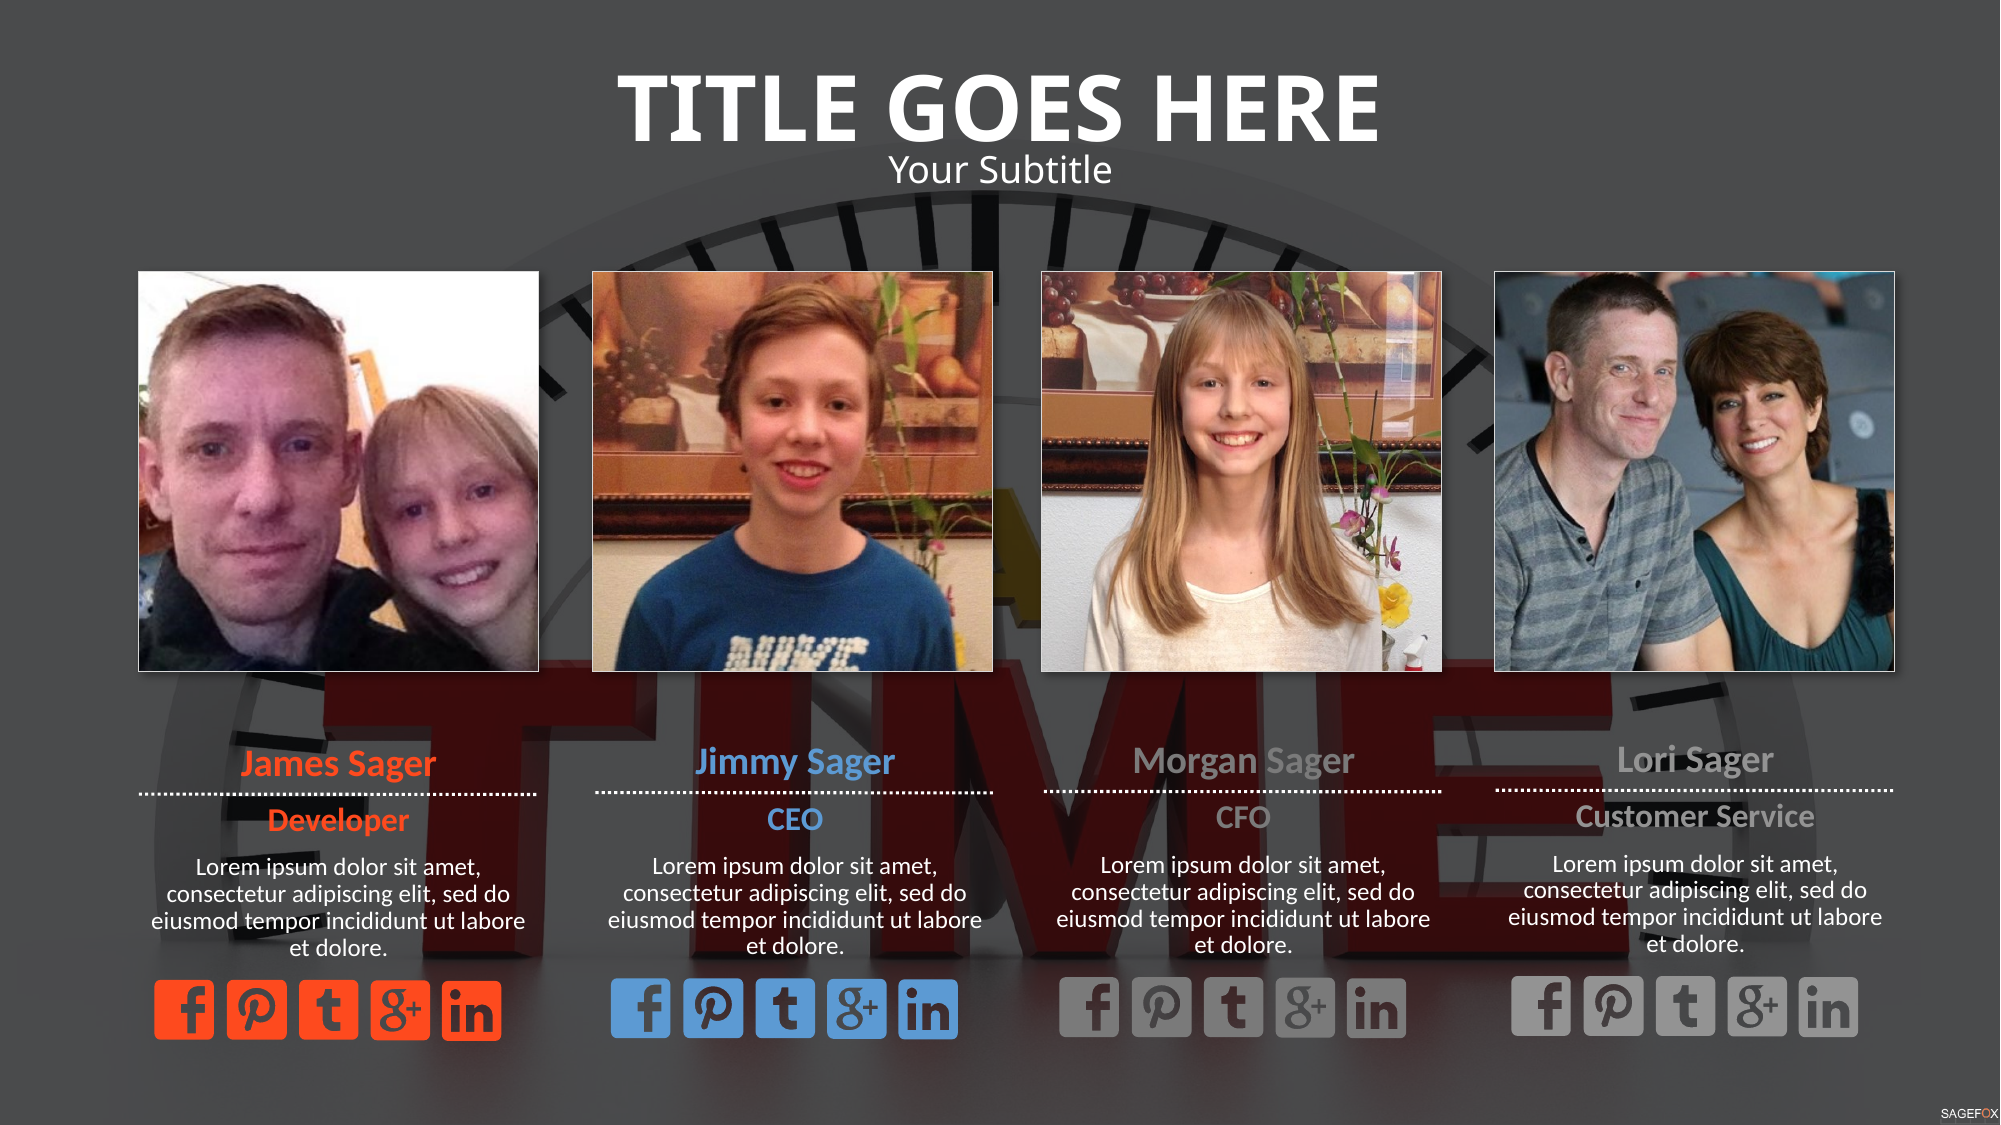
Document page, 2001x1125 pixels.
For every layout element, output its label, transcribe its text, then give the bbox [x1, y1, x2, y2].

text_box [610, 978, 958, 1040]
text_box Lorem ipsum dolor sit amet, consectetur adipiscing elit, sed do eiusmod tempor incididunt ut labore et dolore. [595, 852, 996, 966]
text_box Lorem ipsum dolor sit amet, consectetur adipiscing elit, sed do eiusmod tempor incididunt ut labore et dolore. [1495, 850, 1896, 964]
text_box Customer Service [1520, 796, 1871, 839]
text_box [1511, 976, 1859, 1038]
picture [1940, 0, 2001, 1125]
text_box CFO [1068, 797, 1419, 840]
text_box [1059, 977, 1407, 1039]
text_box [1494, 271, 1896, 673]
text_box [154, 979, 502, 1041]
text_box Lori Sager [1520, 738, 1871, 781]
text_box Morgan Sager [1068, 739, 1419, 782]
text_box CEO [620, 798, 971, 841]
text_box [1040, 270, 1442, 672]
text_box [138, 270, 540, 672]
text_box Developer [163, 799, 514, 842]
text_box James Sager [163, 742, 514, 785]
text_box Jimmy Sager [620, 740, 971, 784]
text_box Lorem ipsum dolor sit amet, consectetur adipiscing elit, sed do eiusmod tempor incididunt ut labore et dolore. [138, 854, 539, 968]
text_box [591, 270, 993, 672]
text_box Lorem ipsum dolor sit amet, consectetur adipiscing elit, sed do eiusmod tempor incididunt ut labore et dolore. [1043, 851, 1444, 965]
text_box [548, 42, 1452, 199]
